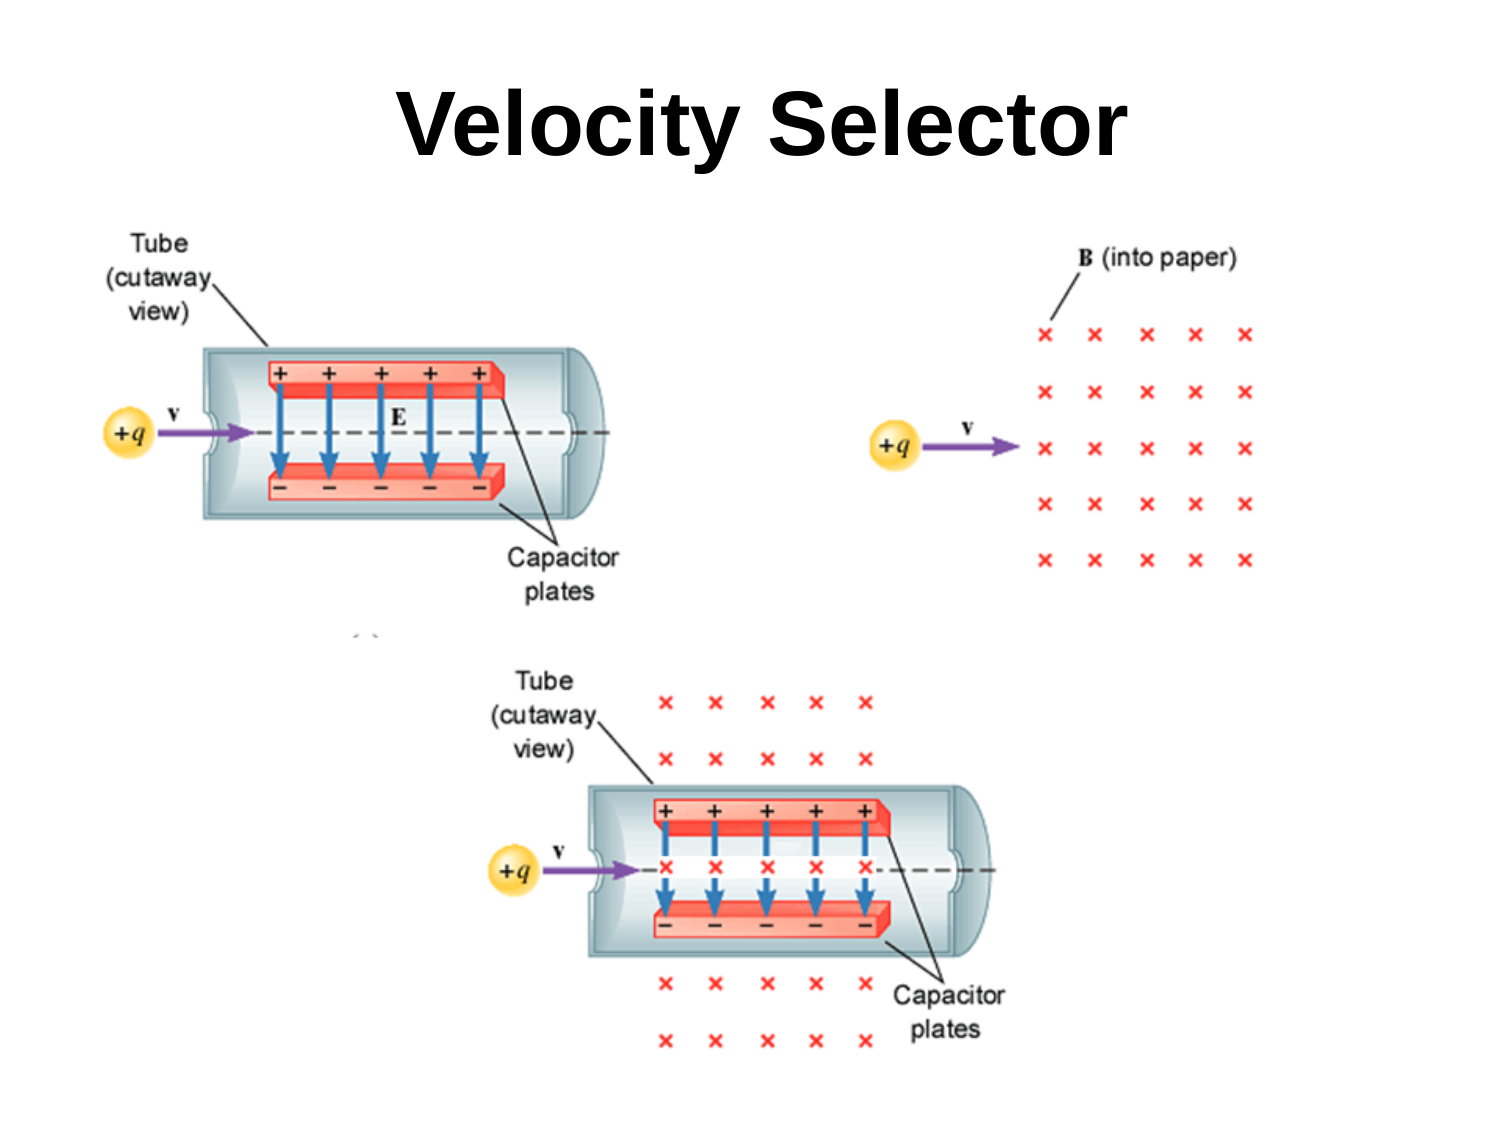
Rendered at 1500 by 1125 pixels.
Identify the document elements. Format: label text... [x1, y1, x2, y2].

picture [0, 187, 1284, 1093]
title Velocity Selector [124, 24, 1401, 213]
